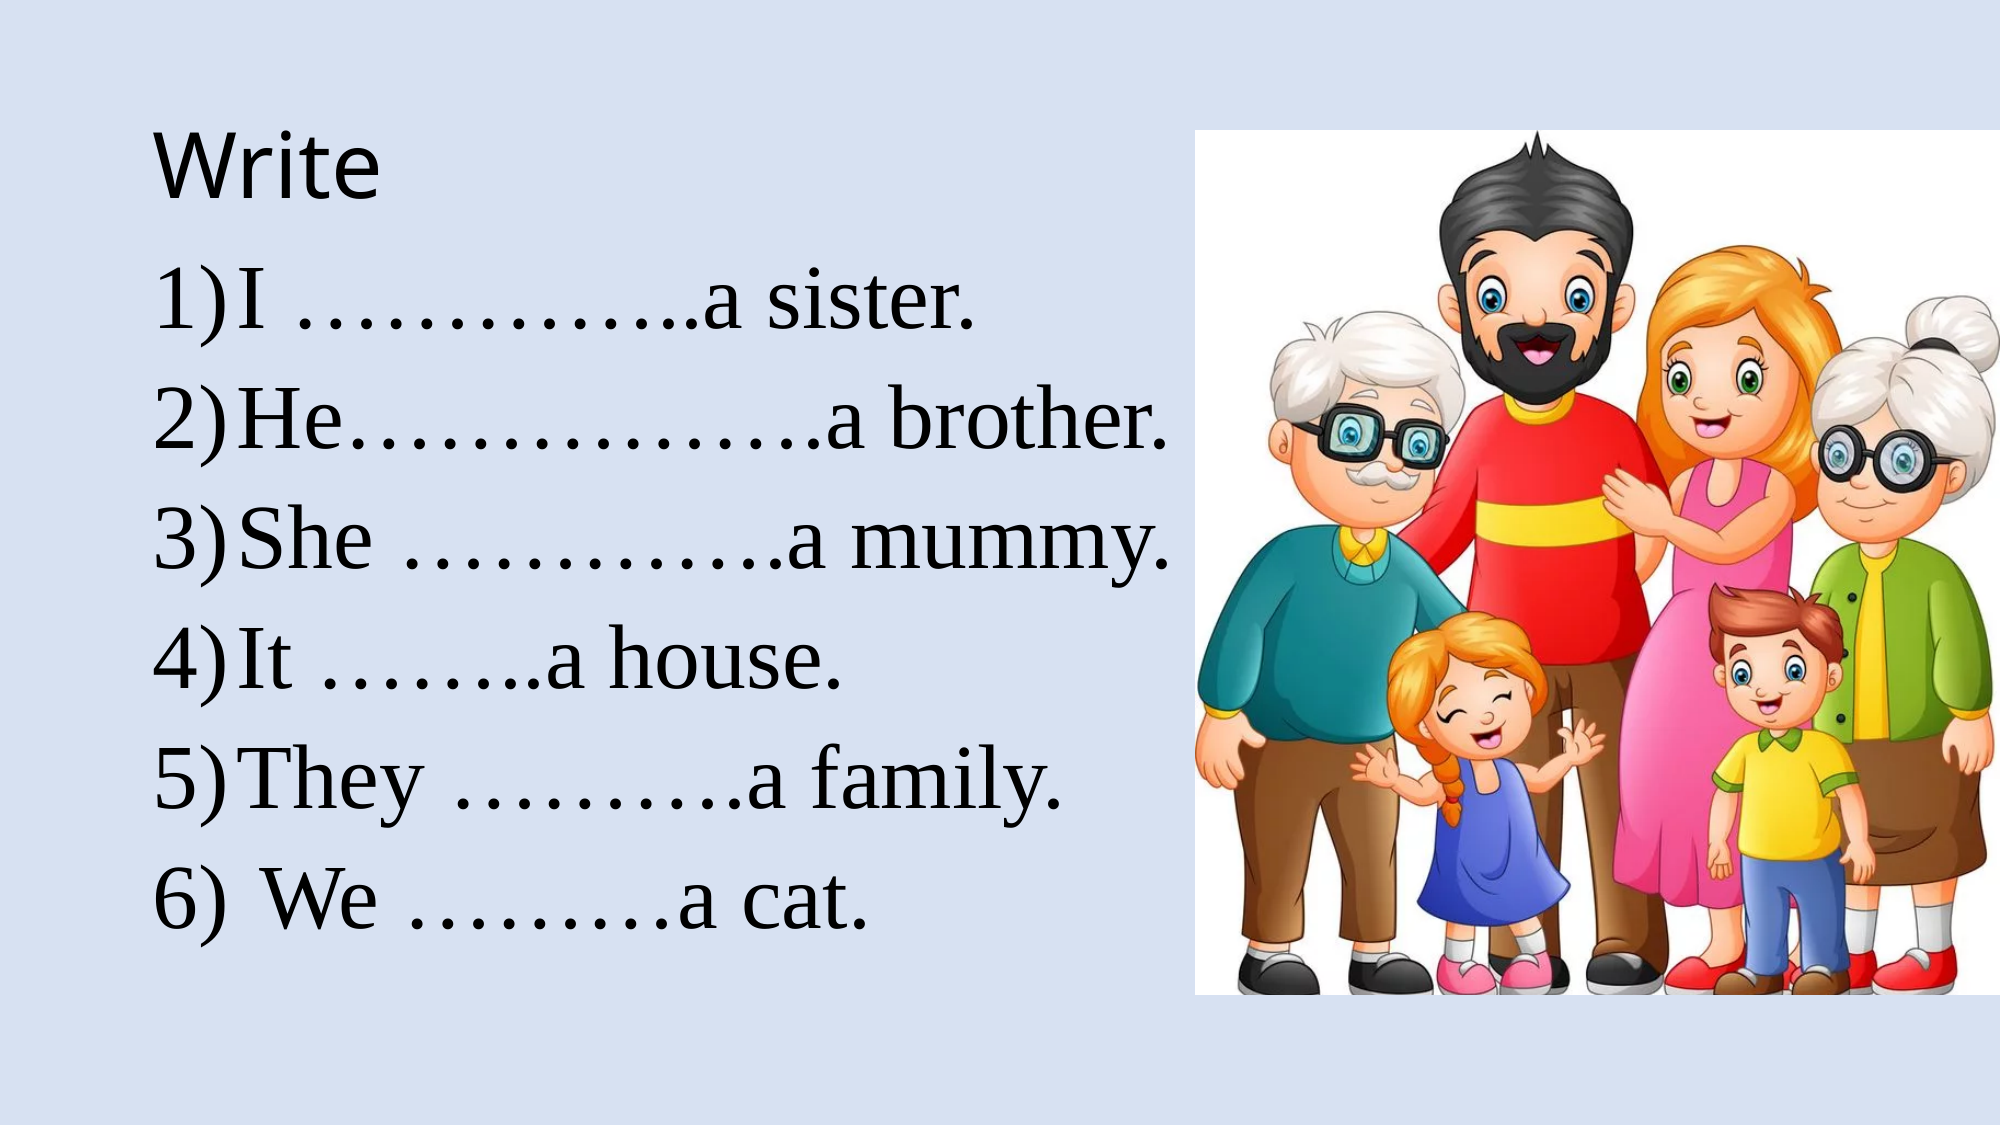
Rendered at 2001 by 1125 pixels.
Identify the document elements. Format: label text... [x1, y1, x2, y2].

list I …………..a sister. He…………….a brother. She ………….a mummy. It ……..a house. They ……….a family. We ………a cat. [137, 242, 1881, 1014]
title Write [137, 59, 1863, 242]
picture [1195, 130, 2000, 995]
